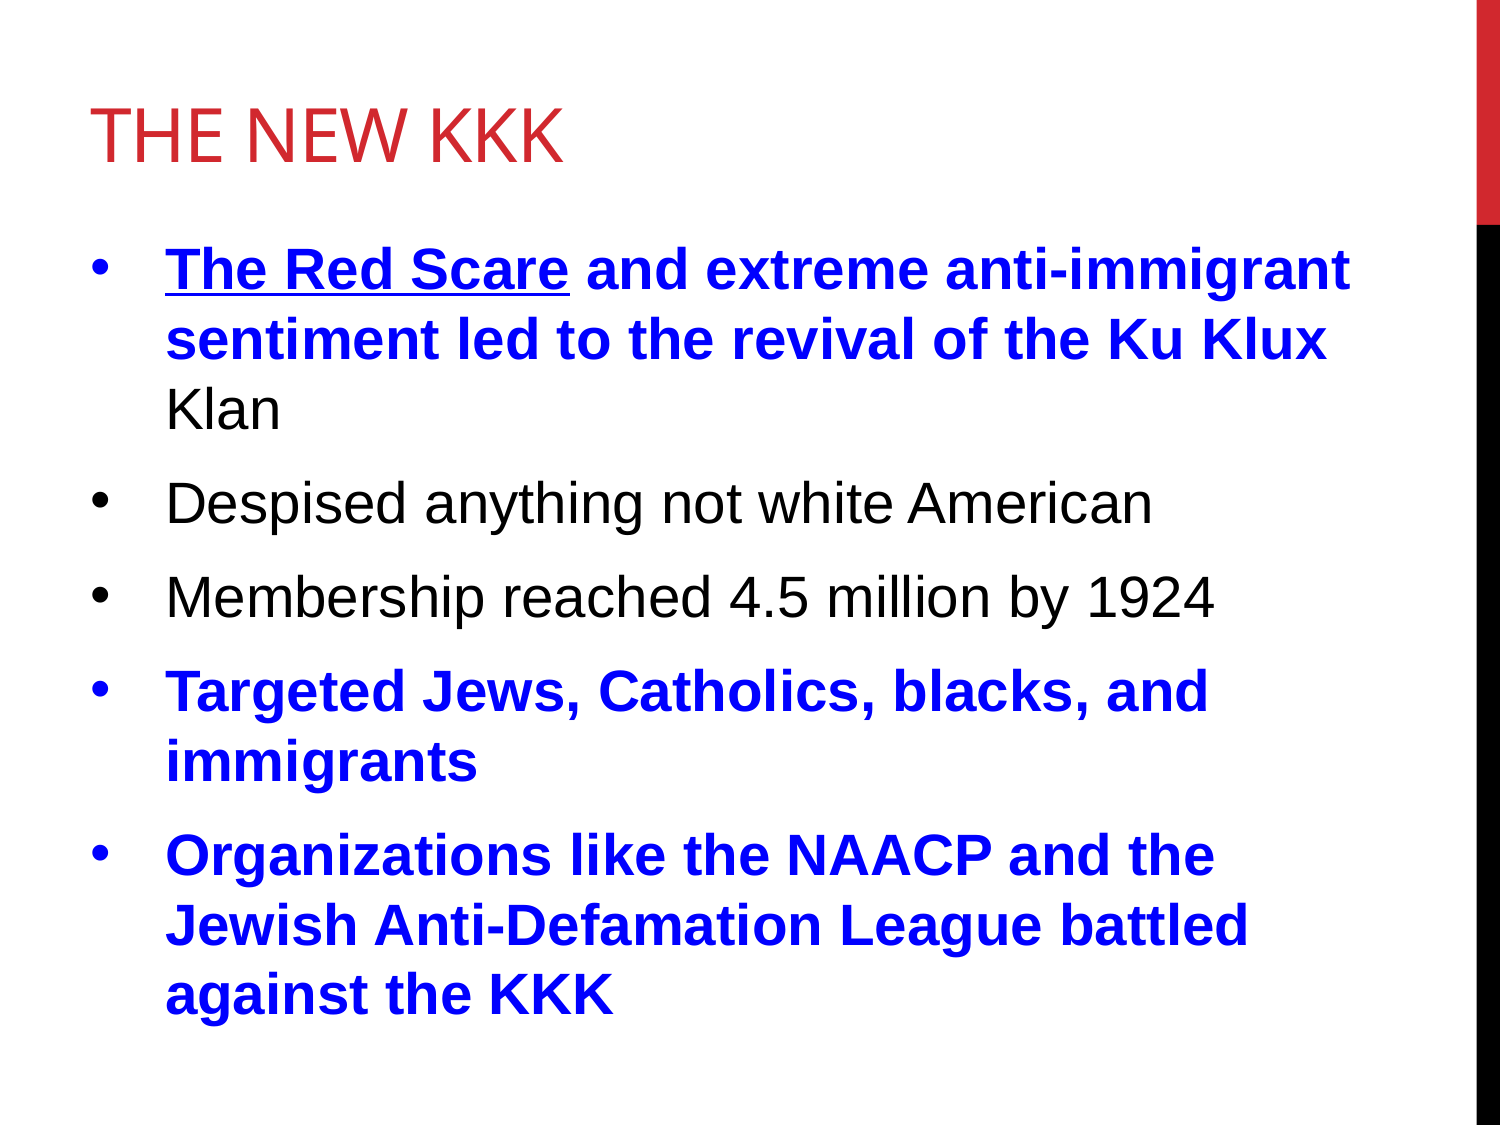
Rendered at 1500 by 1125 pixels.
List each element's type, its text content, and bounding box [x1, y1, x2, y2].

list The Red Scare and extreme anti-immigrant sentiment led to the revival of the Ku Klux Klan Despised anything not white American Membership reached 4.5 million by 1924 Targeted Jews, Catholics, blacks, and immigrants Organizations like the NAACP and the Jewish Anti-Defamation League battled against the KKK [75, 223, 1430, 1086]
title The New KKK [75, 25, 1376, 186]
